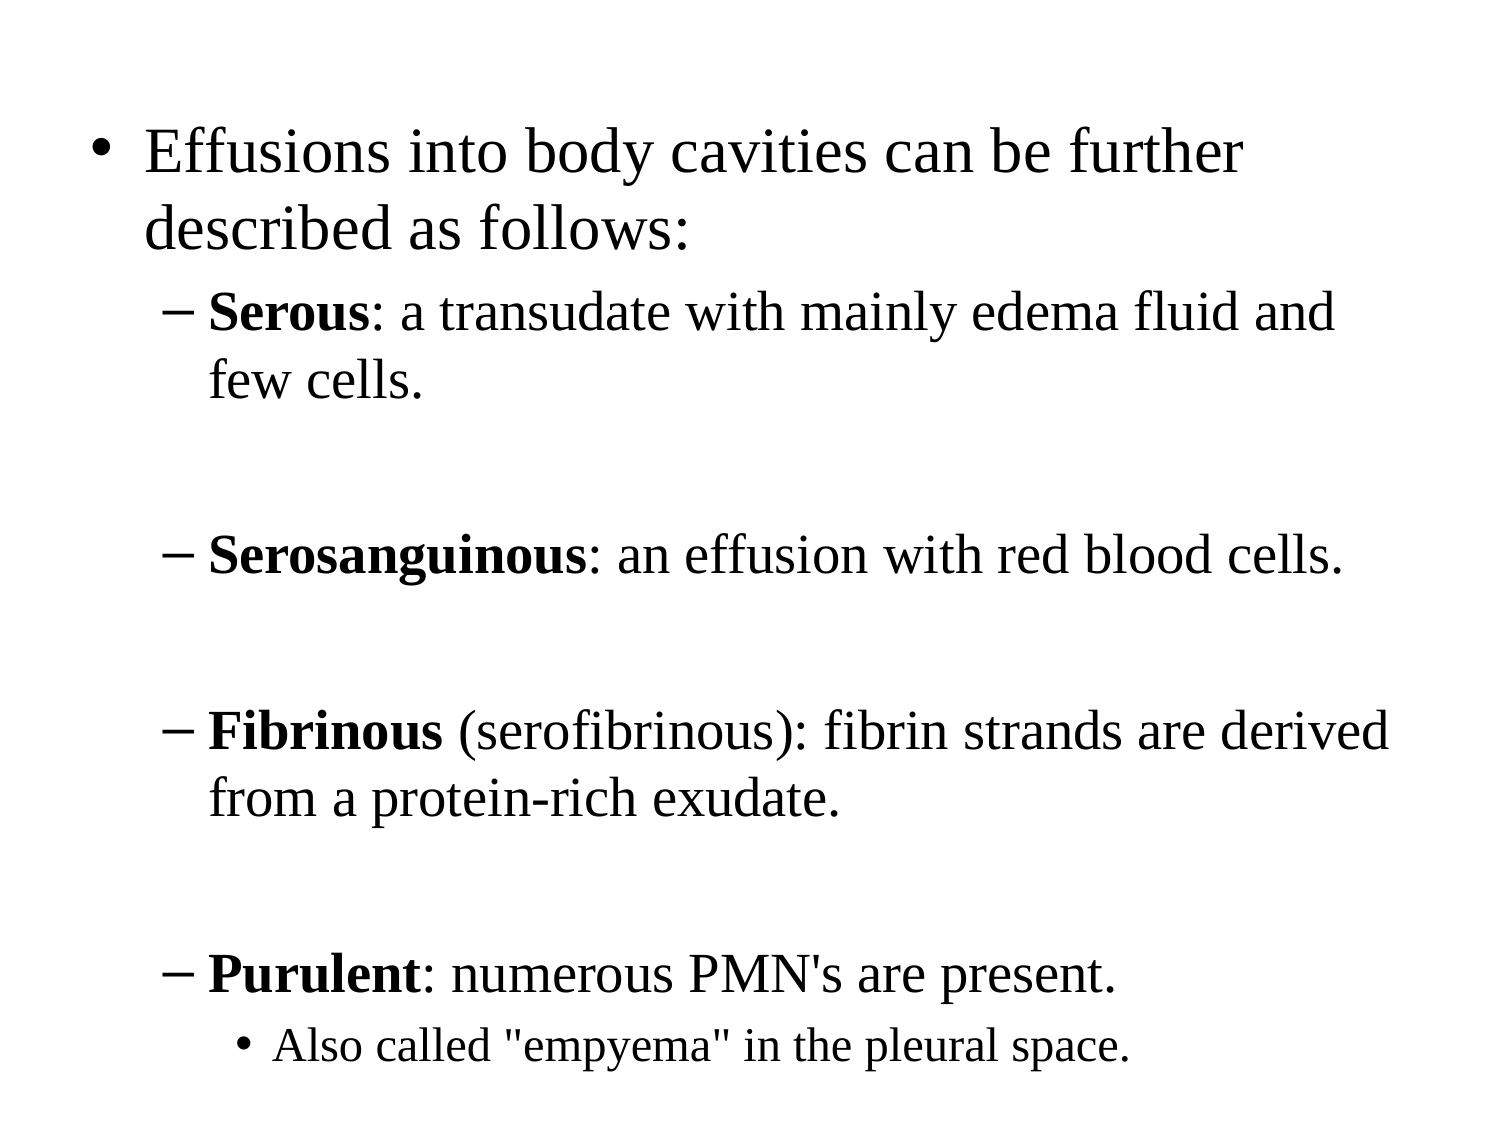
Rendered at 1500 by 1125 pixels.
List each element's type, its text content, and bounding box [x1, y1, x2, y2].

list Effusions into body cavities can be further described as follows: Serous: a transudate with mainly edema fluid and few cells. Serosanguinous: an effusion with red blood cells. Fibrinous (serofibrinous): fibrin strands are derived from a protein-rich exudate. Purulent: numerous PMN's are present. Also called "empyema" in the pleural space. [75, 99, 1425, 1088]
